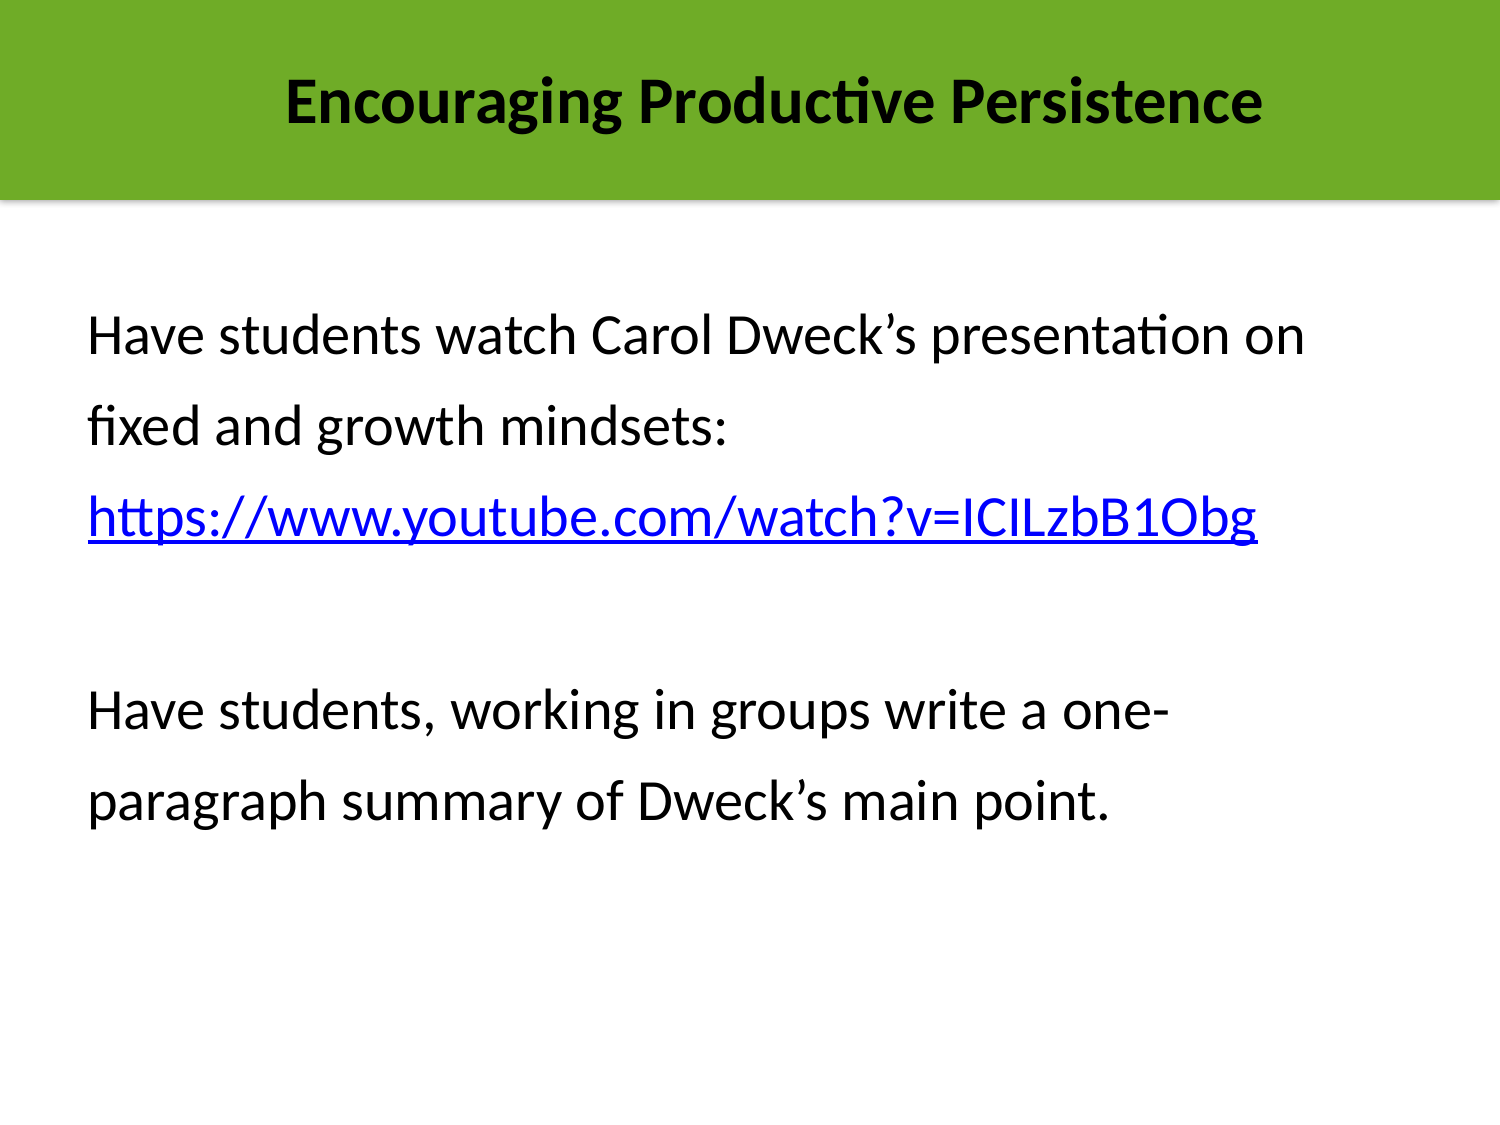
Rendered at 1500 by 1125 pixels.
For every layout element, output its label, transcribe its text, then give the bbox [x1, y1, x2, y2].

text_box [0, 0, 1500, 201]
text_box Have students watch Carol Dweck’s presentation on fixed and growth mindsets: https://www.youtube.com/watch?v=ICILzbB1Obg [87, 274, 1400, 639]
text_box Have students, working in groups write a one-paragraph summary of Dweck’s main point. [87, 649, 1400, 832]
